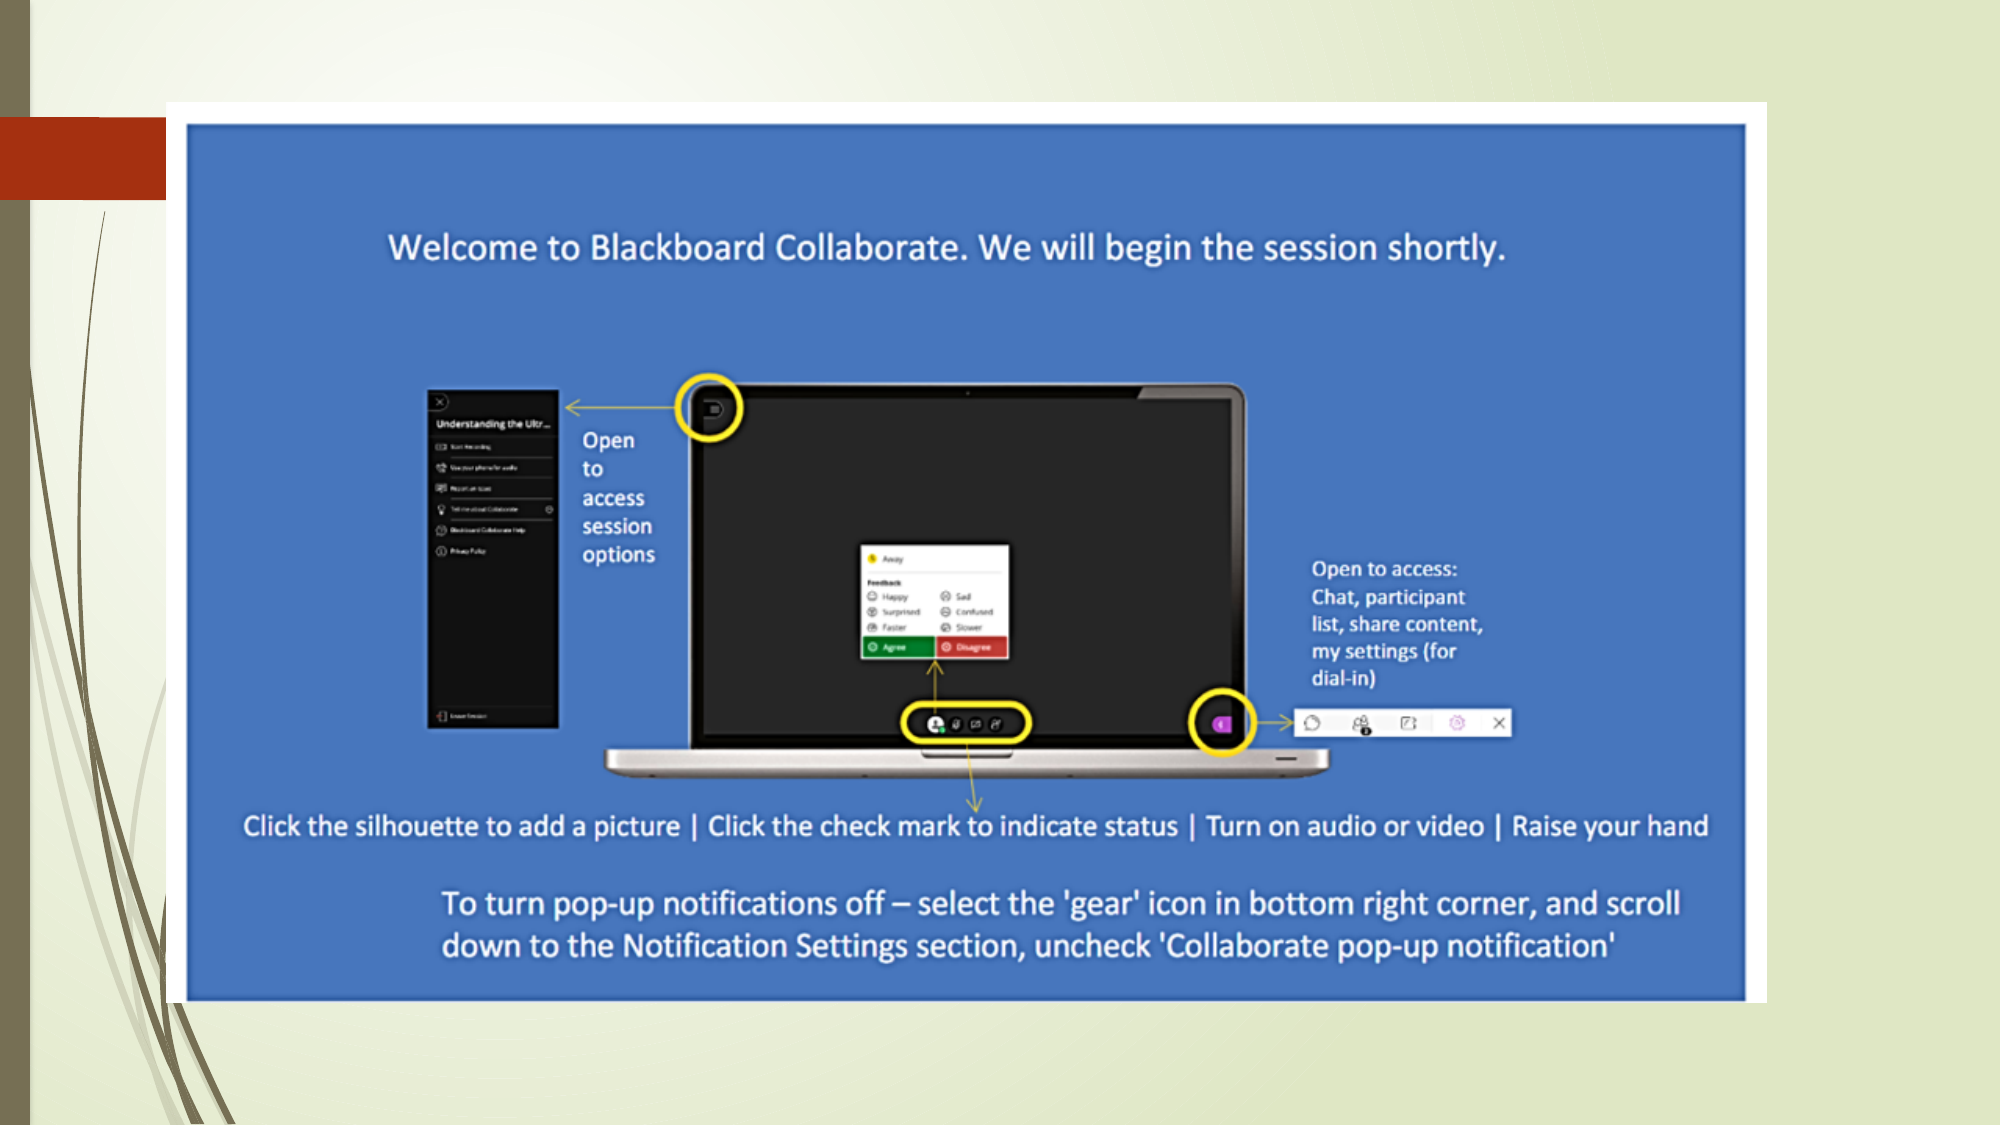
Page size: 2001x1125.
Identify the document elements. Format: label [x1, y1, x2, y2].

picture [166, 102, 1767, 1003]
